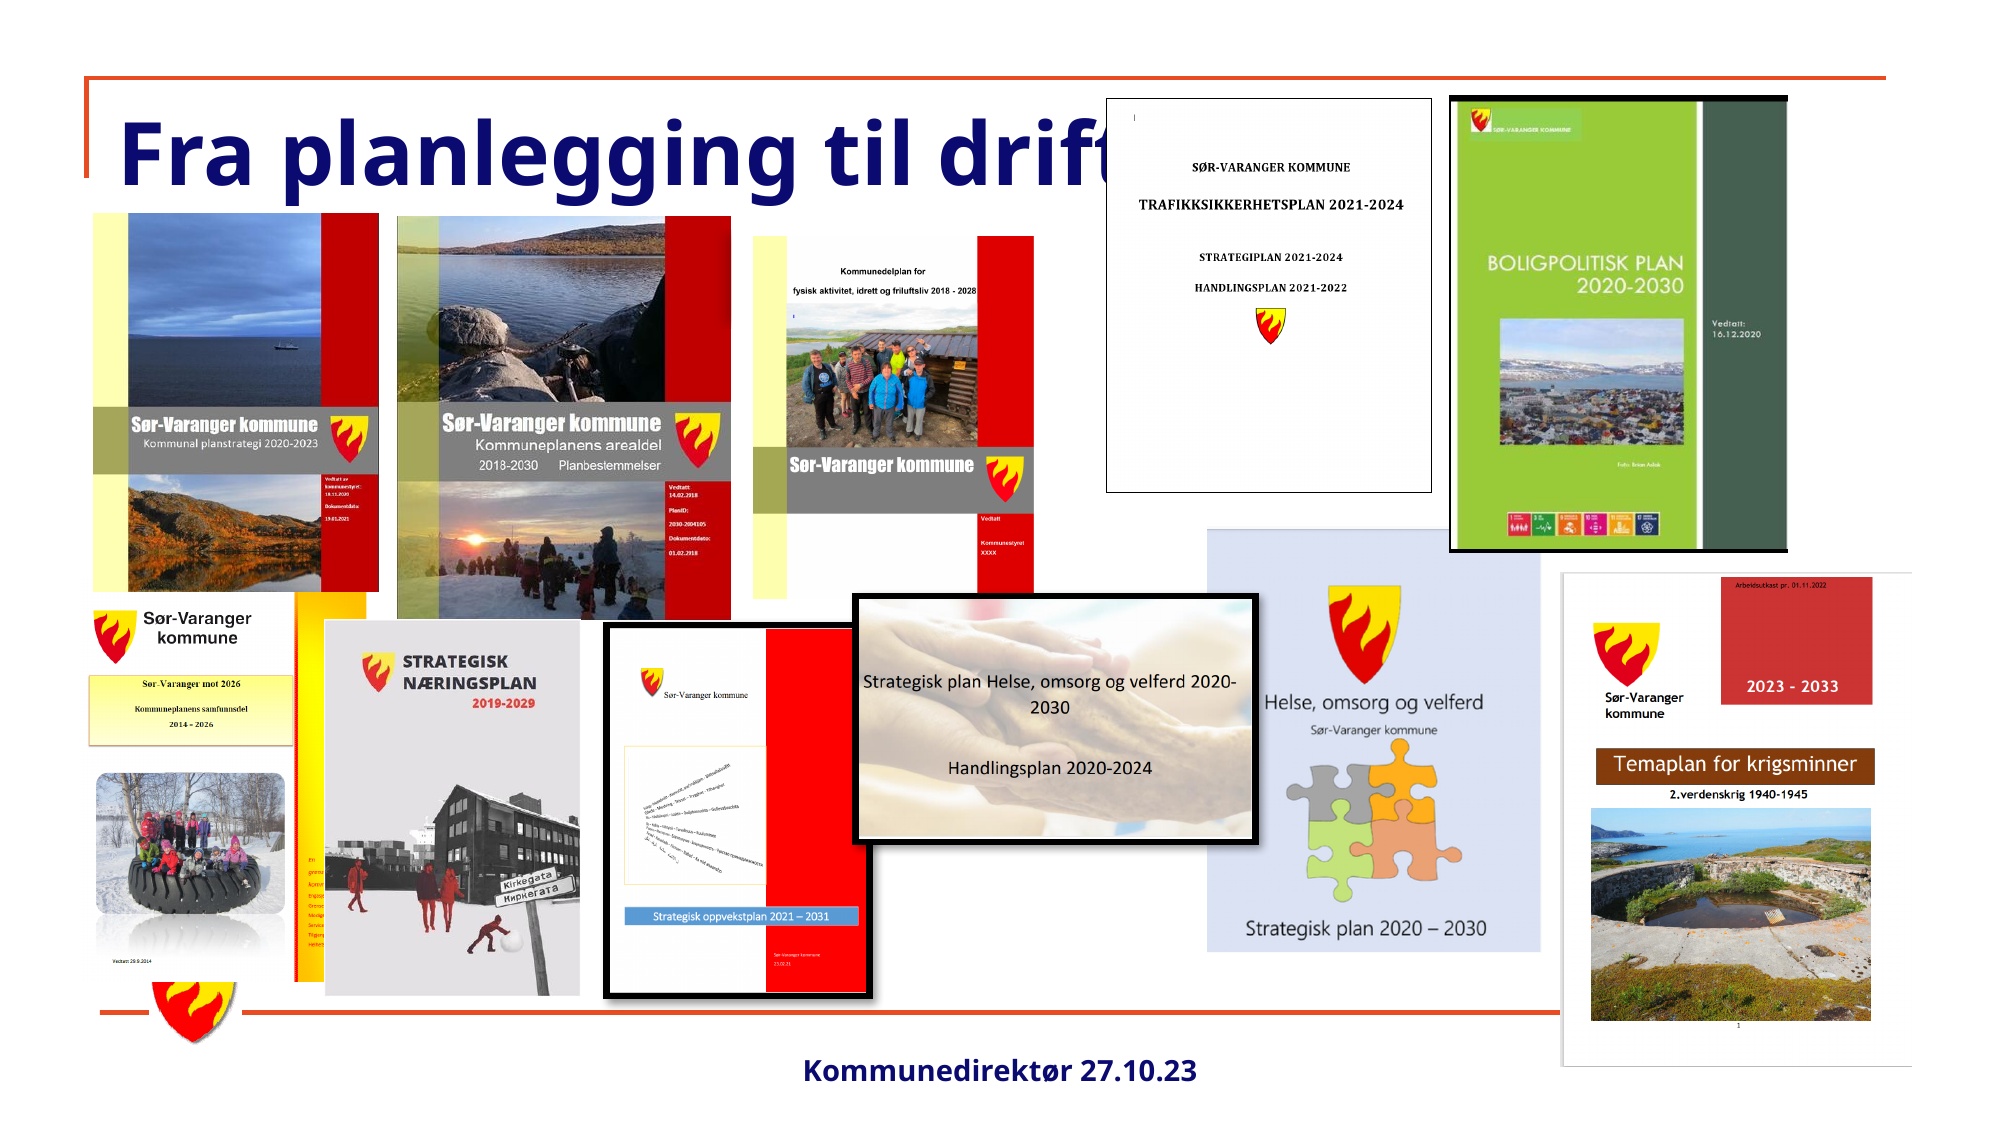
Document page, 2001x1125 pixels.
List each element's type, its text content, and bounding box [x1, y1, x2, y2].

picture [1106, 98, 1432, 494]
picture [80, 213, 582, 1047]
footer Kommunedirektør 27.10.23 [683, 1024, 1317, 1101]
picture [1559, 572, 1912, 1068]
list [397, 216, 732, 621]
title Fra planlegging til drift [102, 89, 1903, 253]
picture [609, 94, 1788, 993]
